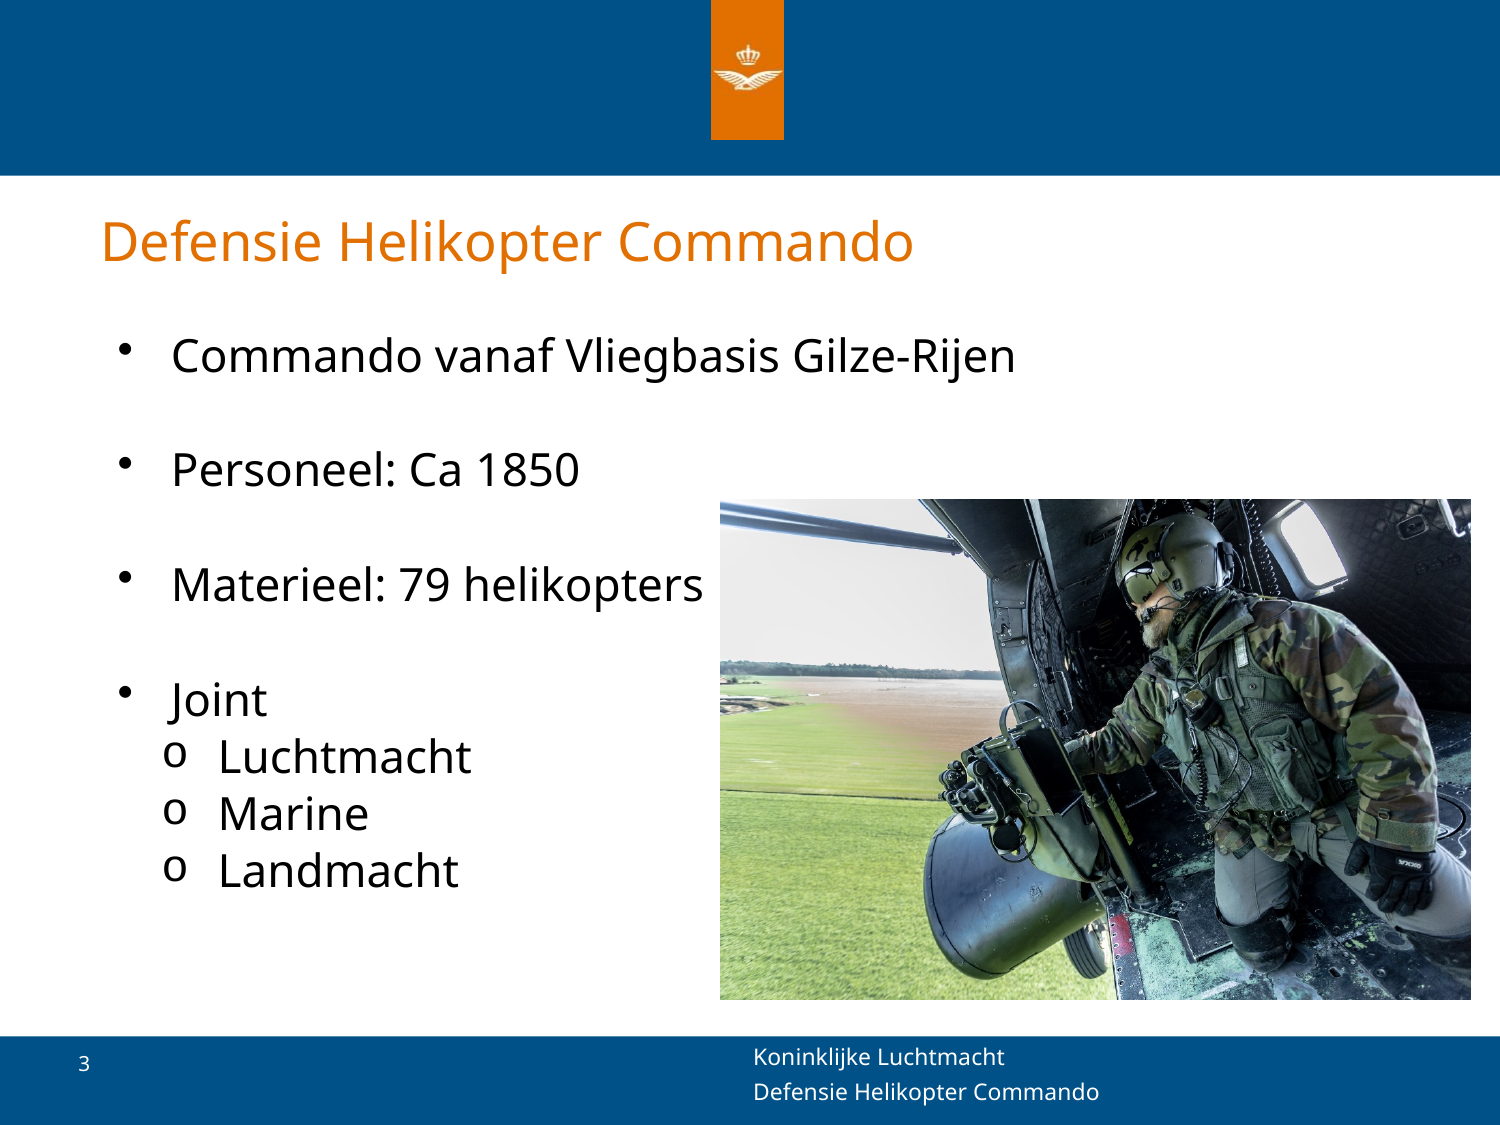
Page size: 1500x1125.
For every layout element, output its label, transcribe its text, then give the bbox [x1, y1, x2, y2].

title Defensie Helikopter Commando [100, 207, 1376, 273]
picture [711, 0, 784, 140]
list Commando vanaf Vliegbasis Gilze-Rijen Personeel: Ca 1850 Materieel: 79 helikopters Joint Luchtmacht Marine Landmacht [99, 326, 1375, 1024]
picture [720, 499, 1471, 1000]
